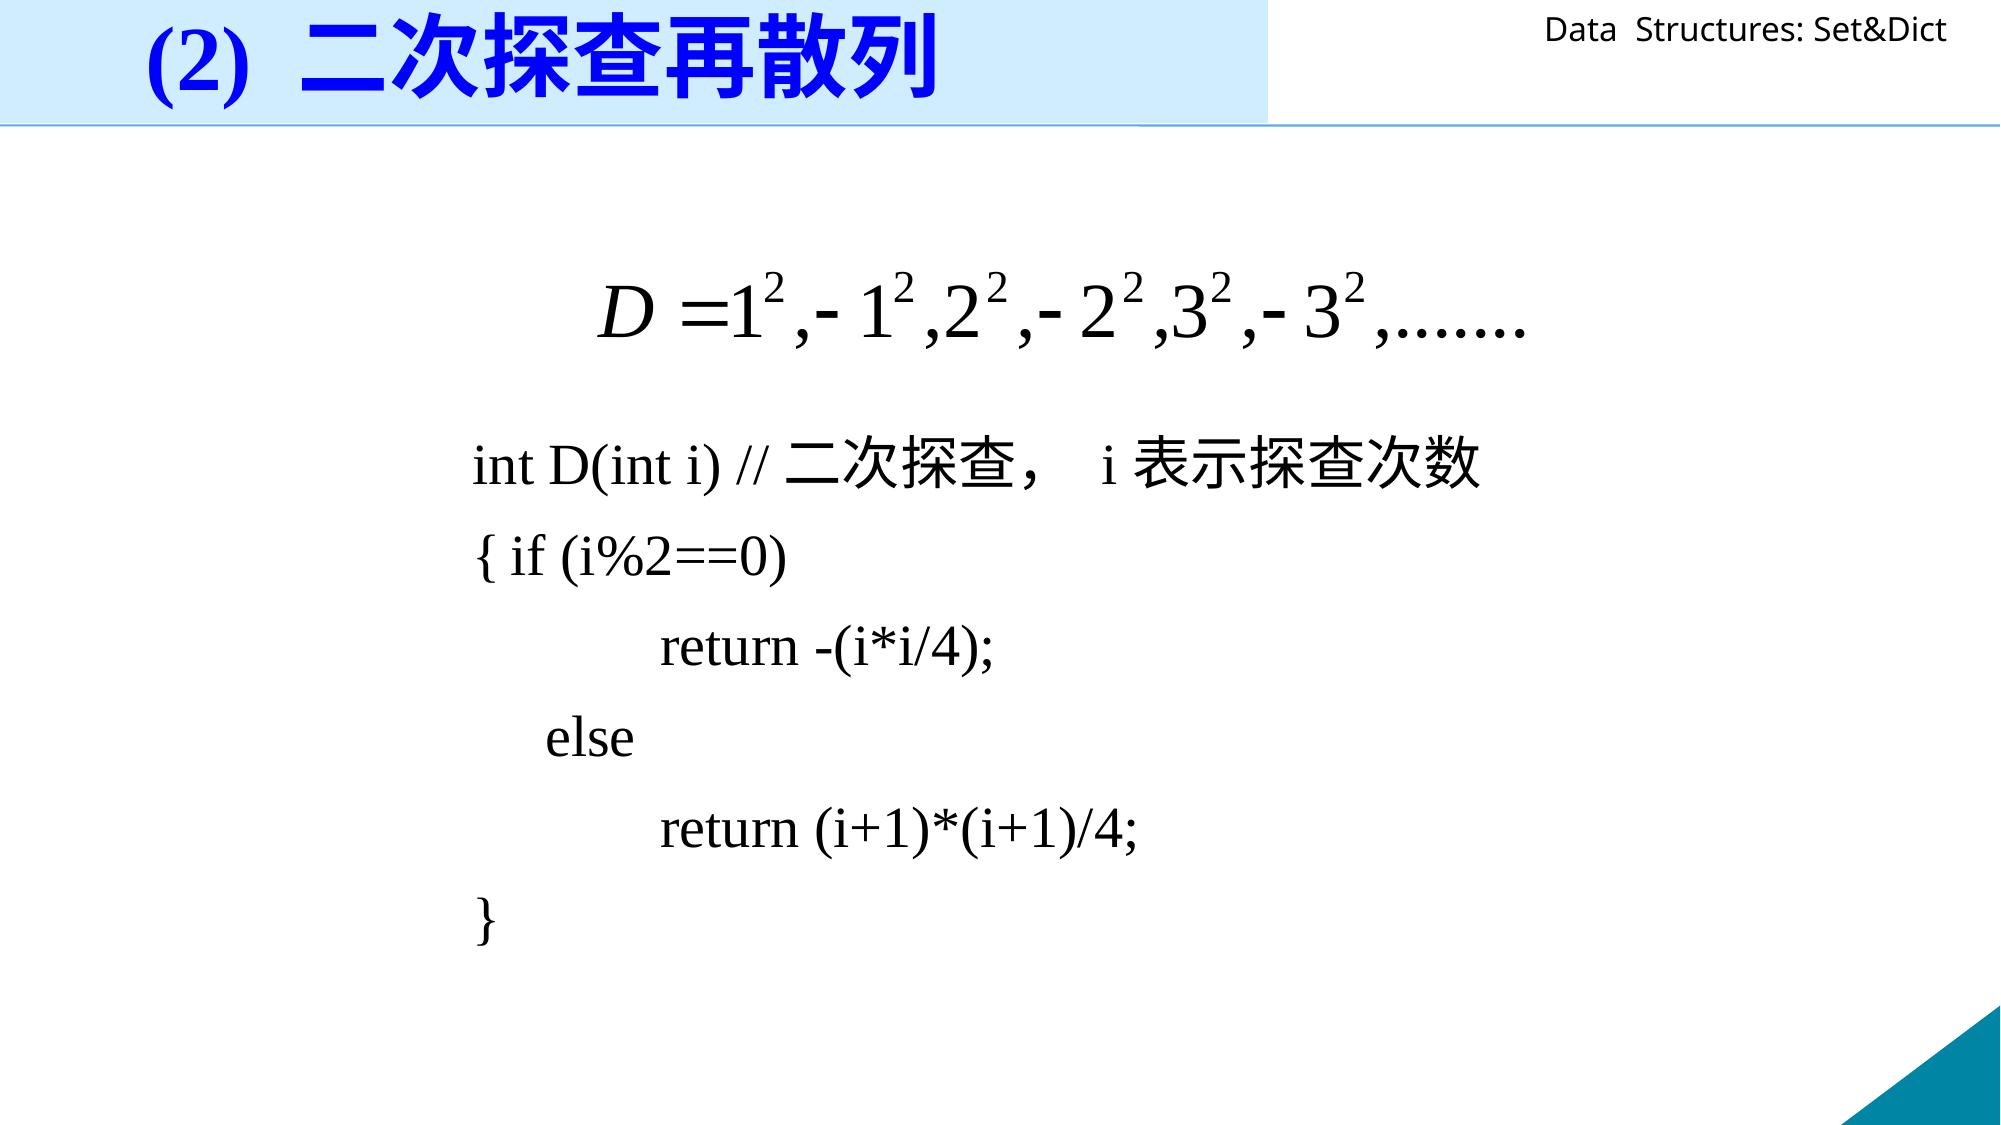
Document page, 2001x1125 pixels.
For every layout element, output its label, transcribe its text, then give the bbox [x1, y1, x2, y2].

list int D(int i) //二次探查， i表示探查次数 { if (i%2==0) return -(i*i/4); else return (i+1)*(i+1)/4; } [457, 418, 1628, 1033]
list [584, 252, 1542, 371]
text_box (2) 二次探查再散列 [130, 0, 1410, 116]
